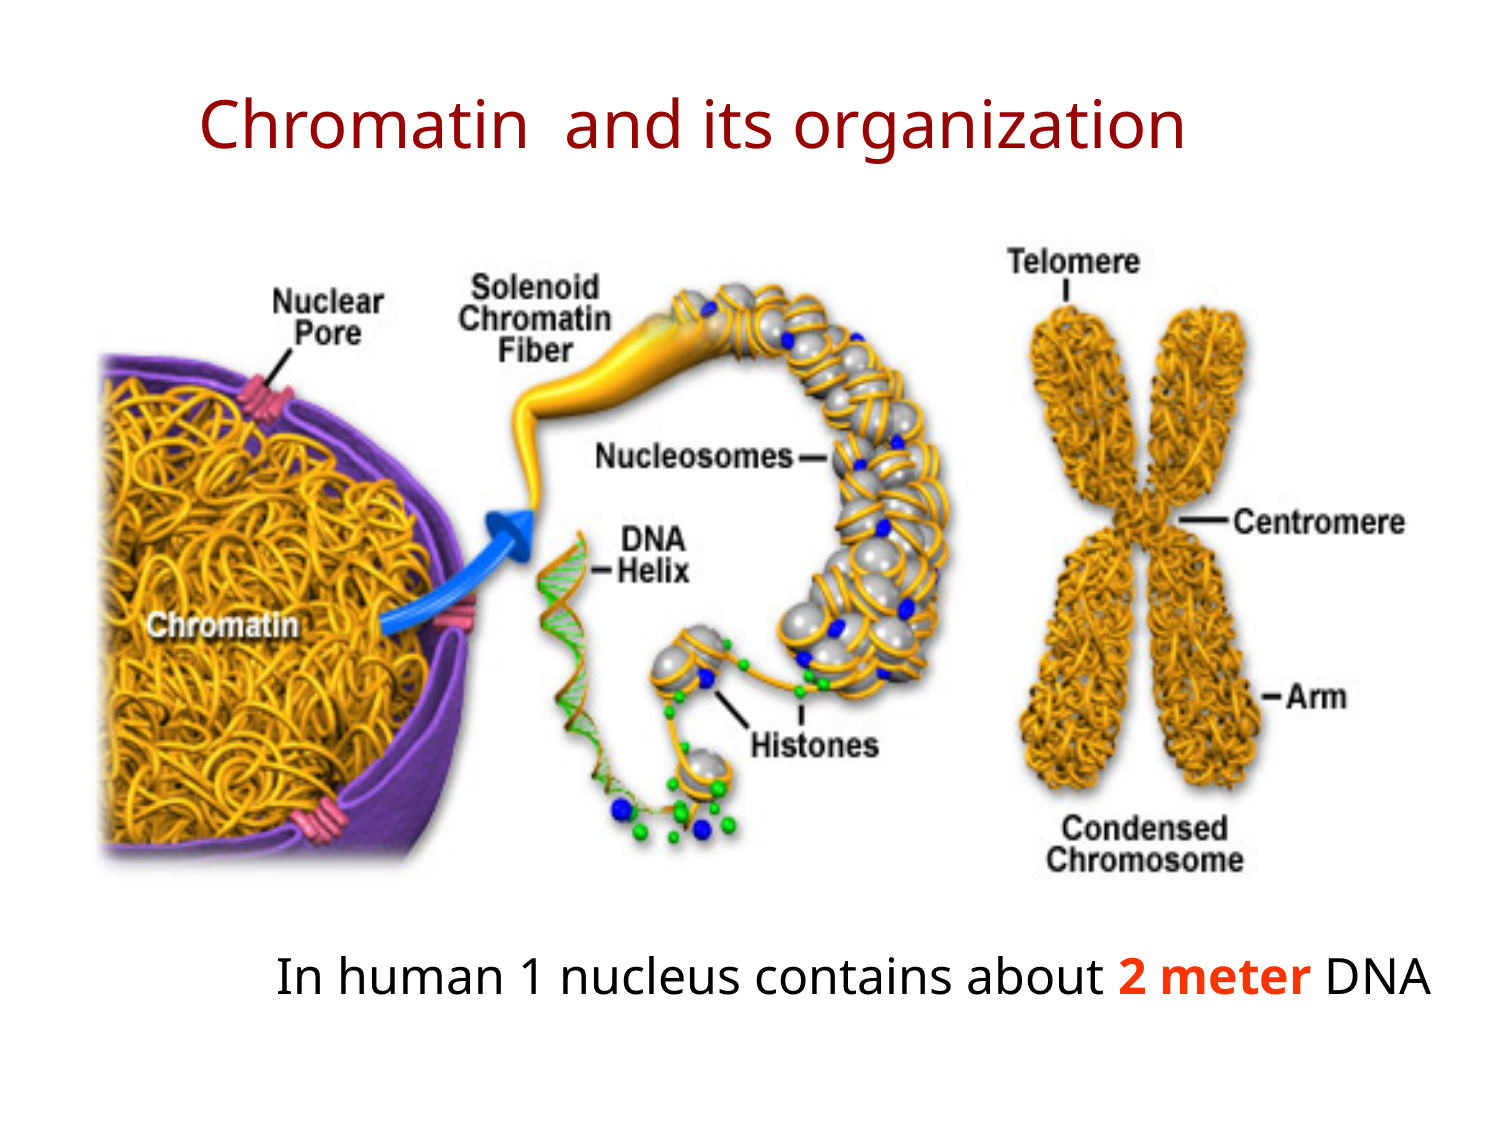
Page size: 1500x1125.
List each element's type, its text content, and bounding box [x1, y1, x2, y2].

text_box In human 1 nucleus contains about 2 meter DNA [261, 937, 1447, 1013]
text_box Chromatin and its organization [183, 74, 1204, 170]
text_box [89, 231, 1410, 894]
